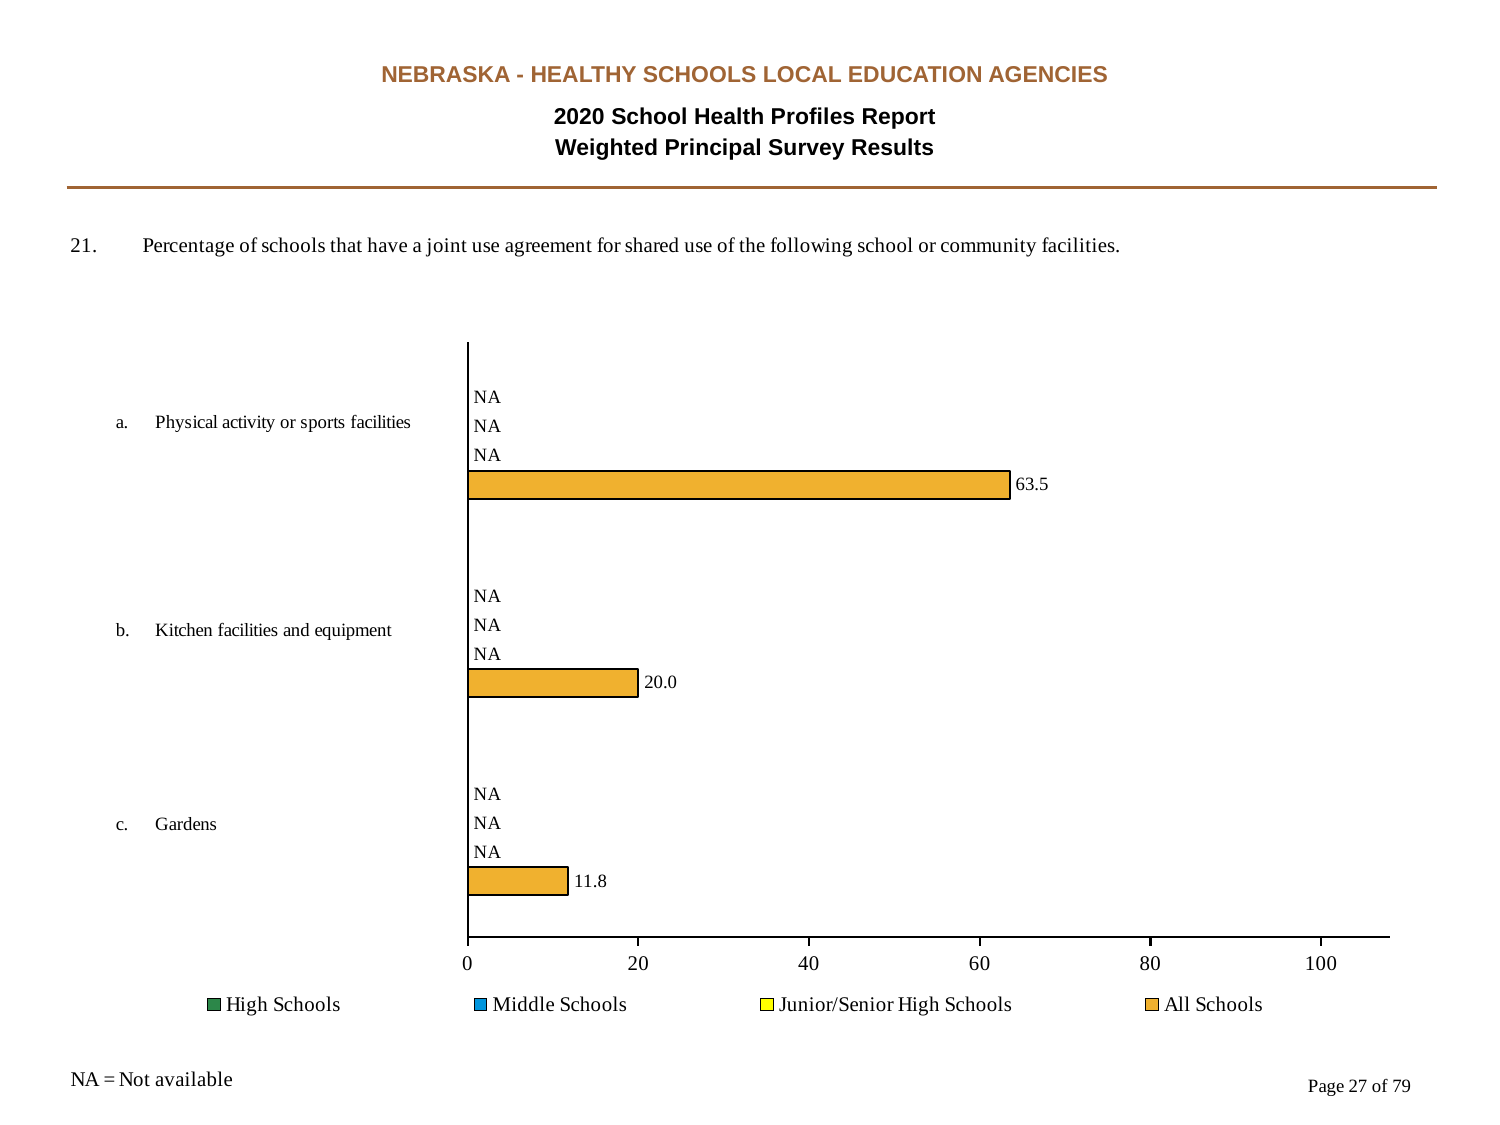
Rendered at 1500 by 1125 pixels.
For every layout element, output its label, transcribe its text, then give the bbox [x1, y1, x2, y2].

text_box 2020 School Health Profiles Report [41, 93, 1448, 125]
chart [41, 208, 1448, 1105]
text_box Weighted Principal Survey Results [41, 125, 1448, 168]
text_box NEBRASKA - HEALTHY SCHOOLS LOCAL EDUCATION AGENCIES [41, 52, 1448, 93]
